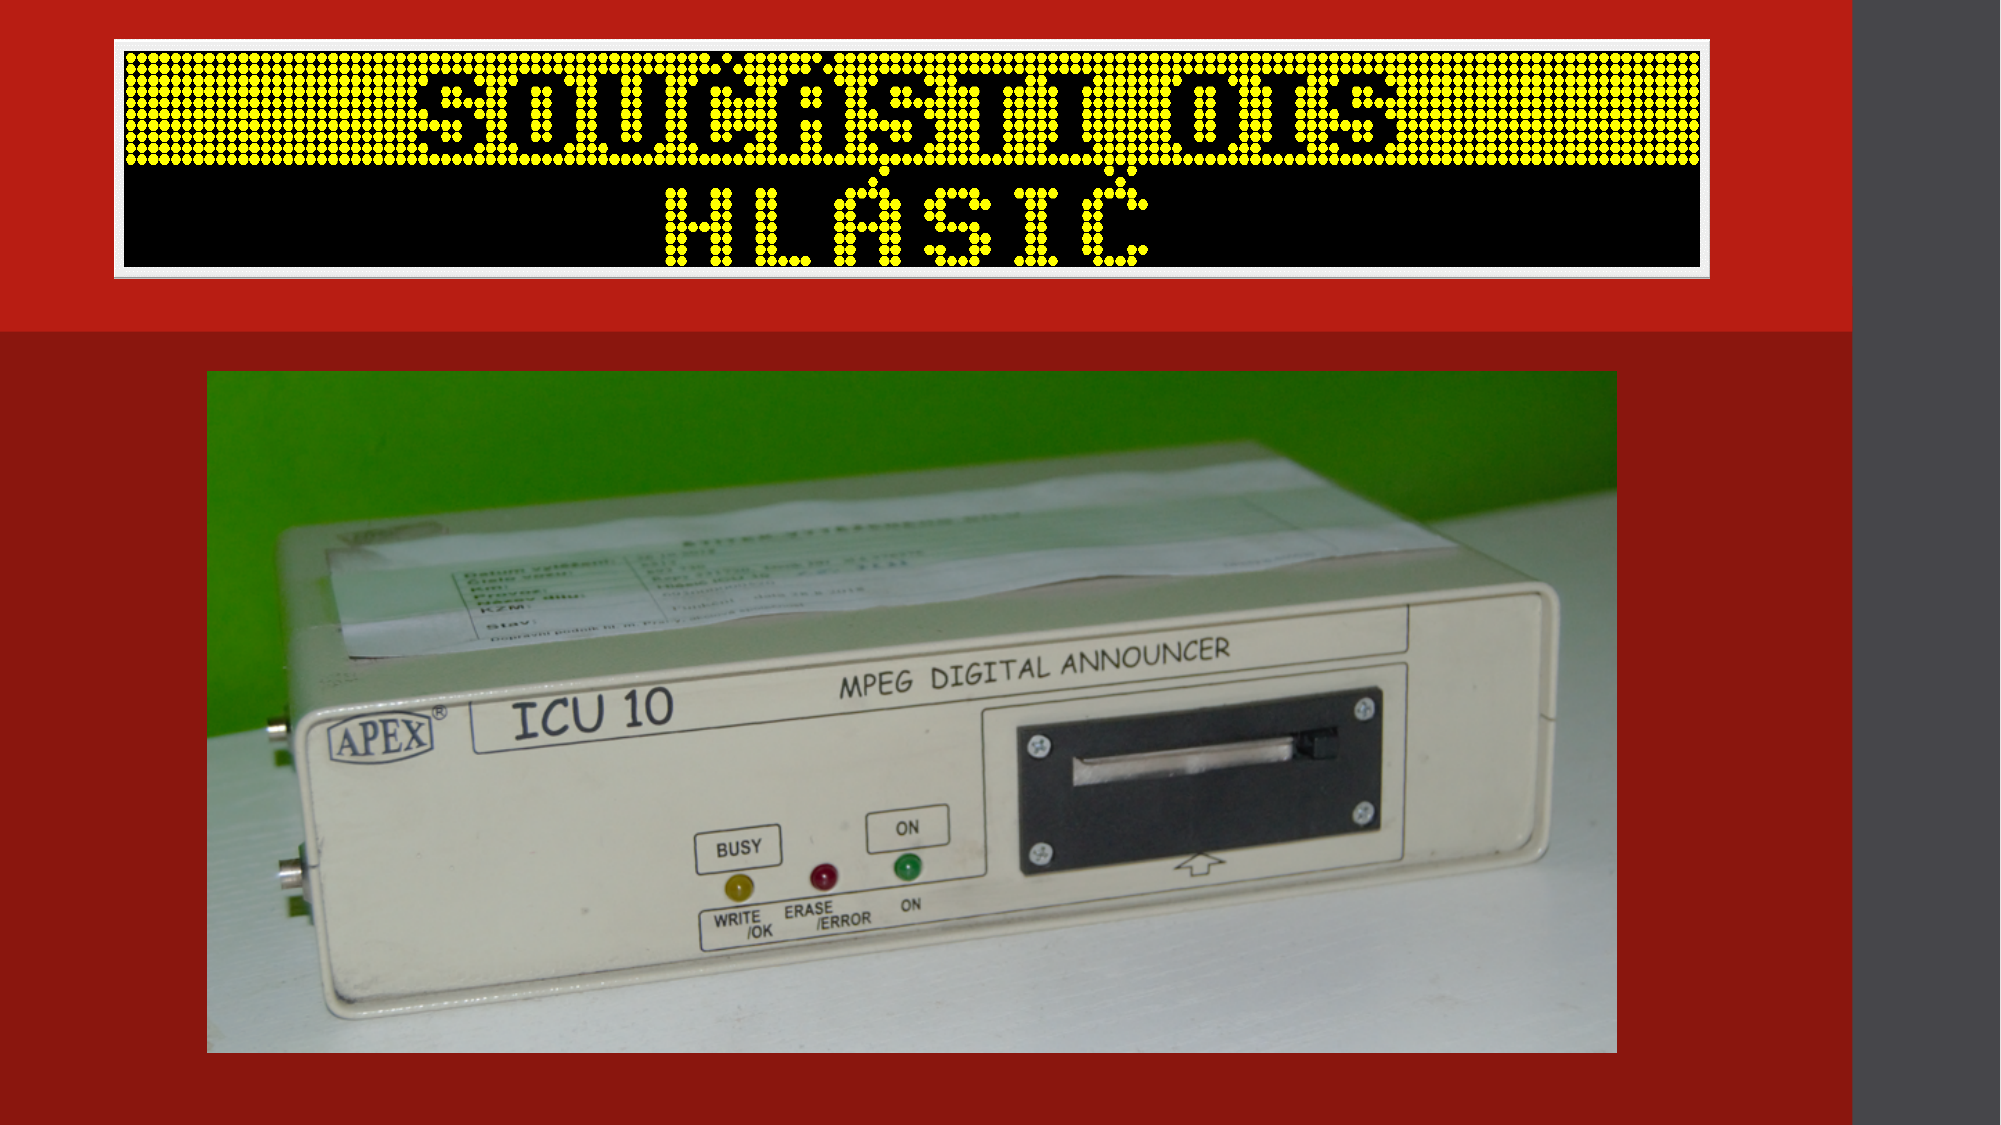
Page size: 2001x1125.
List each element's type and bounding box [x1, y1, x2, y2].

text_box [0, 0, 1854, 333]
text_box [1854, 0, 2000, 1125]
picture [114, 39, 1710, 279]
list [206, 371, 1618, 1053]
text_box [0, 333, 1854, 1125]
